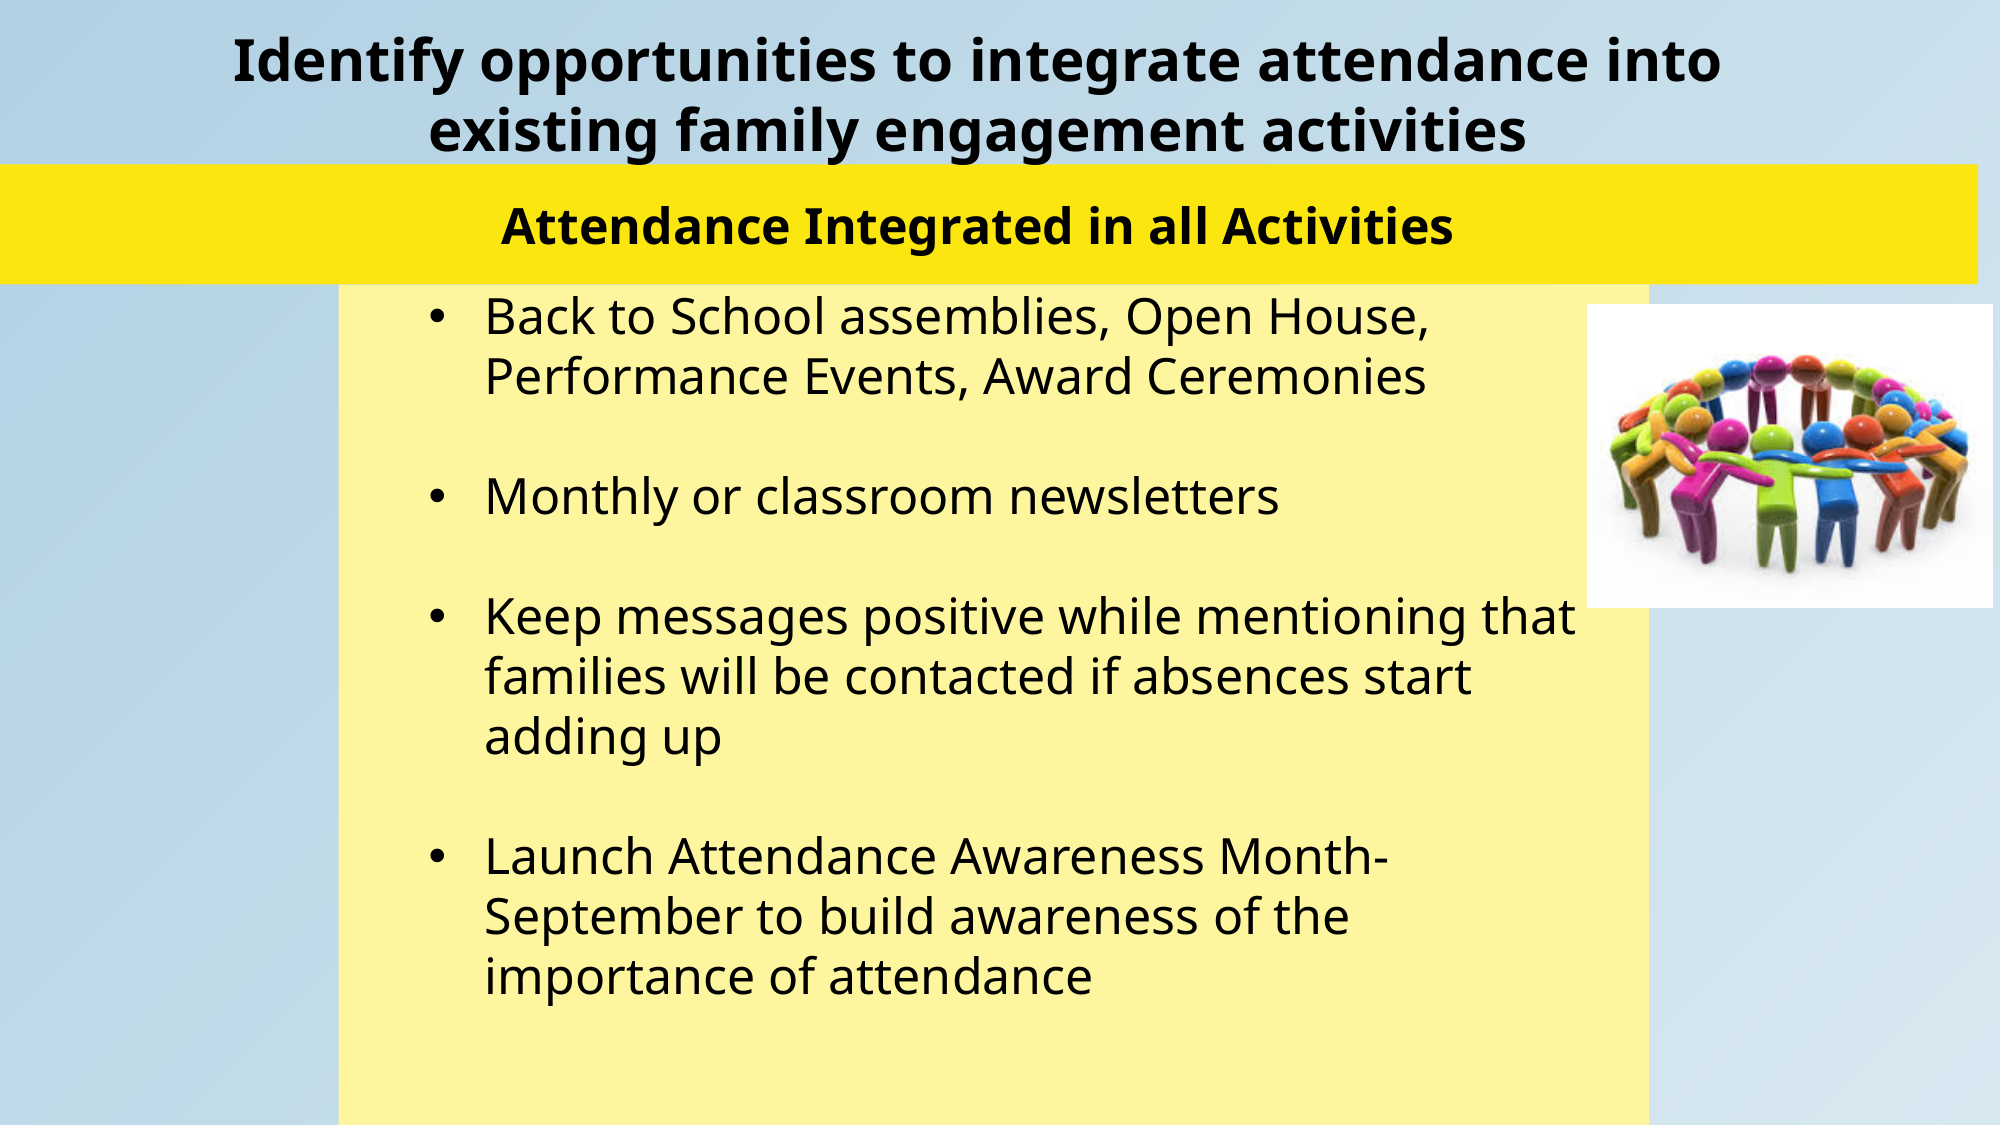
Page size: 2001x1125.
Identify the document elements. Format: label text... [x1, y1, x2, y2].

text_box Attendance Integrated in all Activities [0, 163, 1979, 285]
text_box Back to School assemblies, Open House, Performance Events, Award Ceremonies Monthly or classroom newsletters Keep messages positive while mentioning that families will be contacted if absences start adding up Launch Attendance Awareness Month-September to build awareness of the importance of attendance [338, 283, 1650, 1125]
text_box Identify opportunities to integrate attendance into existing family engagement activities [127, 15, 1829, 171]
picture [1587, 304, 1993, 609]
